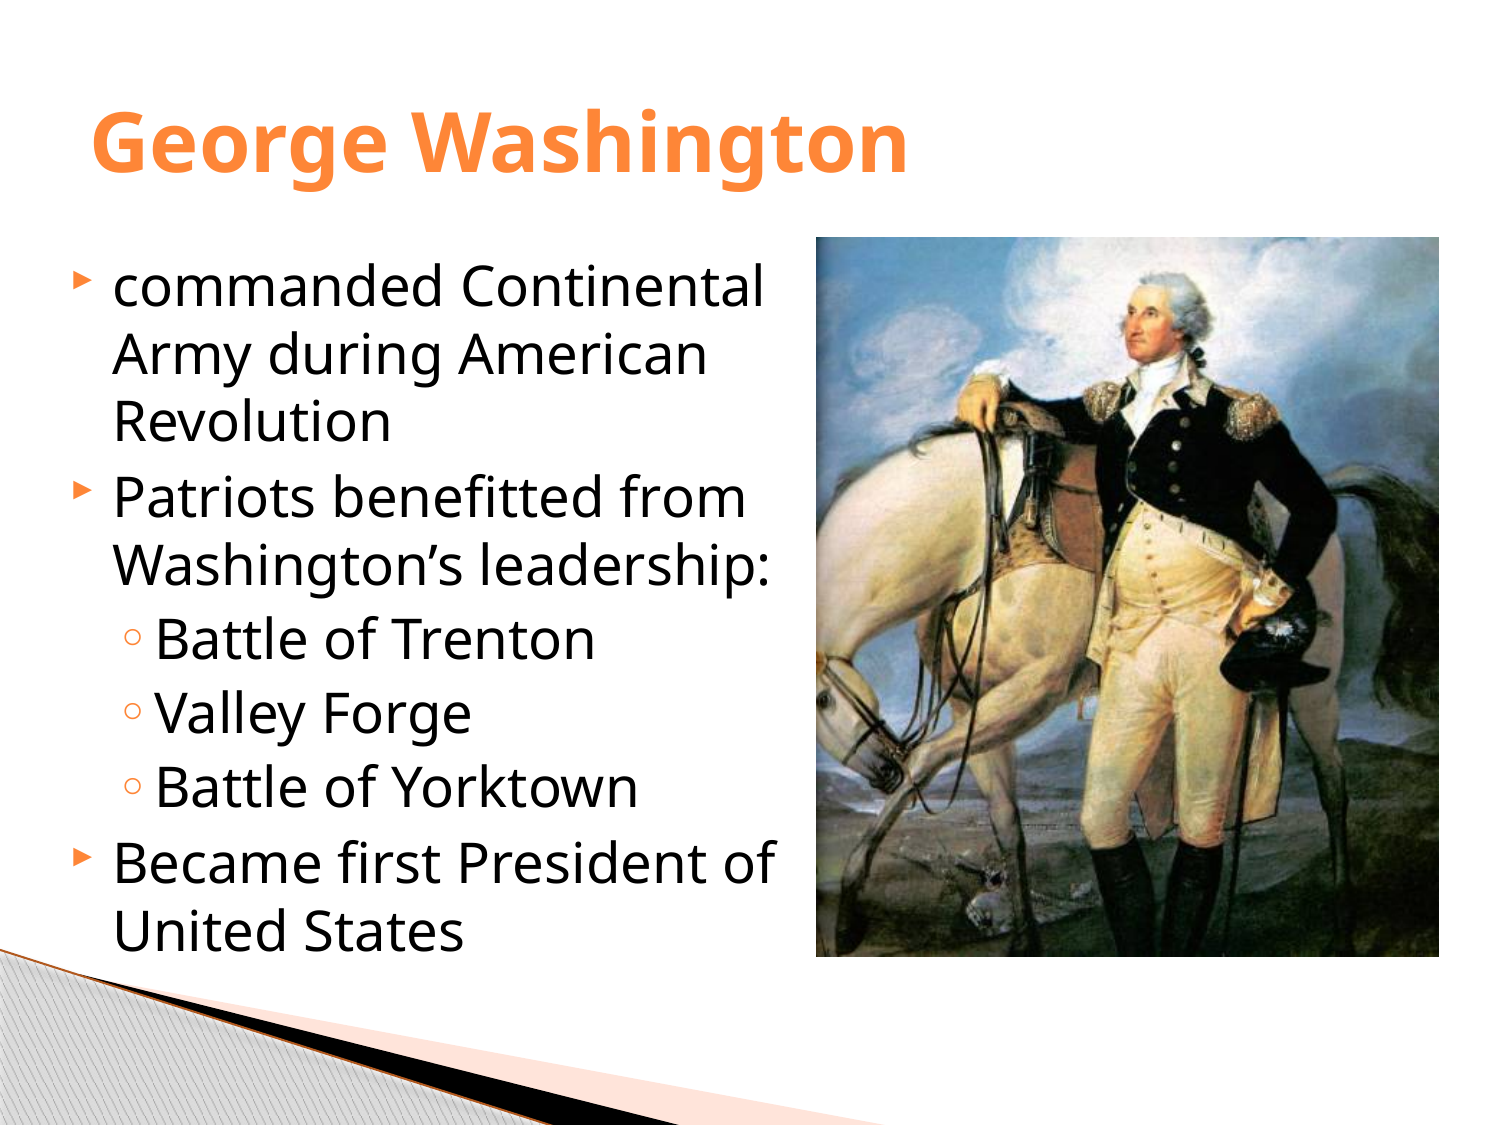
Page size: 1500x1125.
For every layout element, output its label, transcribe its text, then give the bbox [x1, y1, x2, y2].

list commanded Continental Army during American Revolution Patriots benefitted from Washington’s leadership: Battle of Trenton Valley Forge Battle of Yorktown Became first President of United States [37, 243, 800, 986]
picture [816, 237, 1440, 957]
title George Washington [75, 45, 1425, 233]
